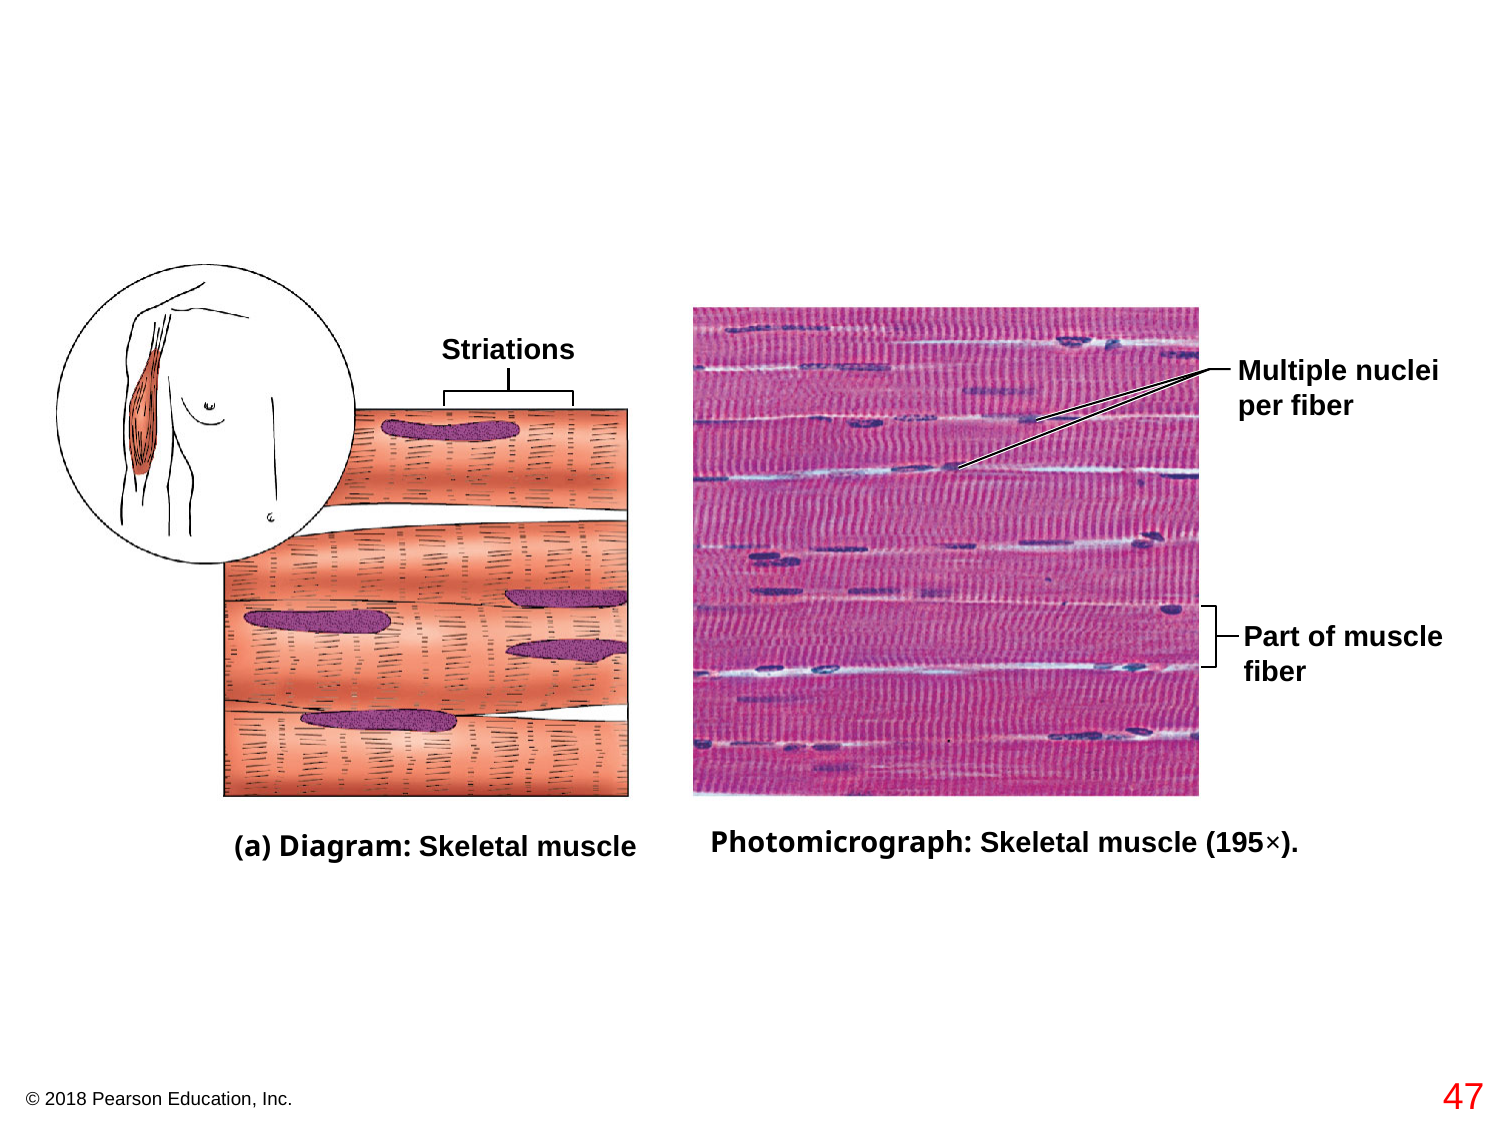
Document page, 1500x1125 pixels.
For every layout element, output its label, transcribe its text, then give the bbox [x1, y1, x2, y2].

picture [48, 256, 1452, 869]
slide_number 47 [1149, 1064, 1500, 1125]
